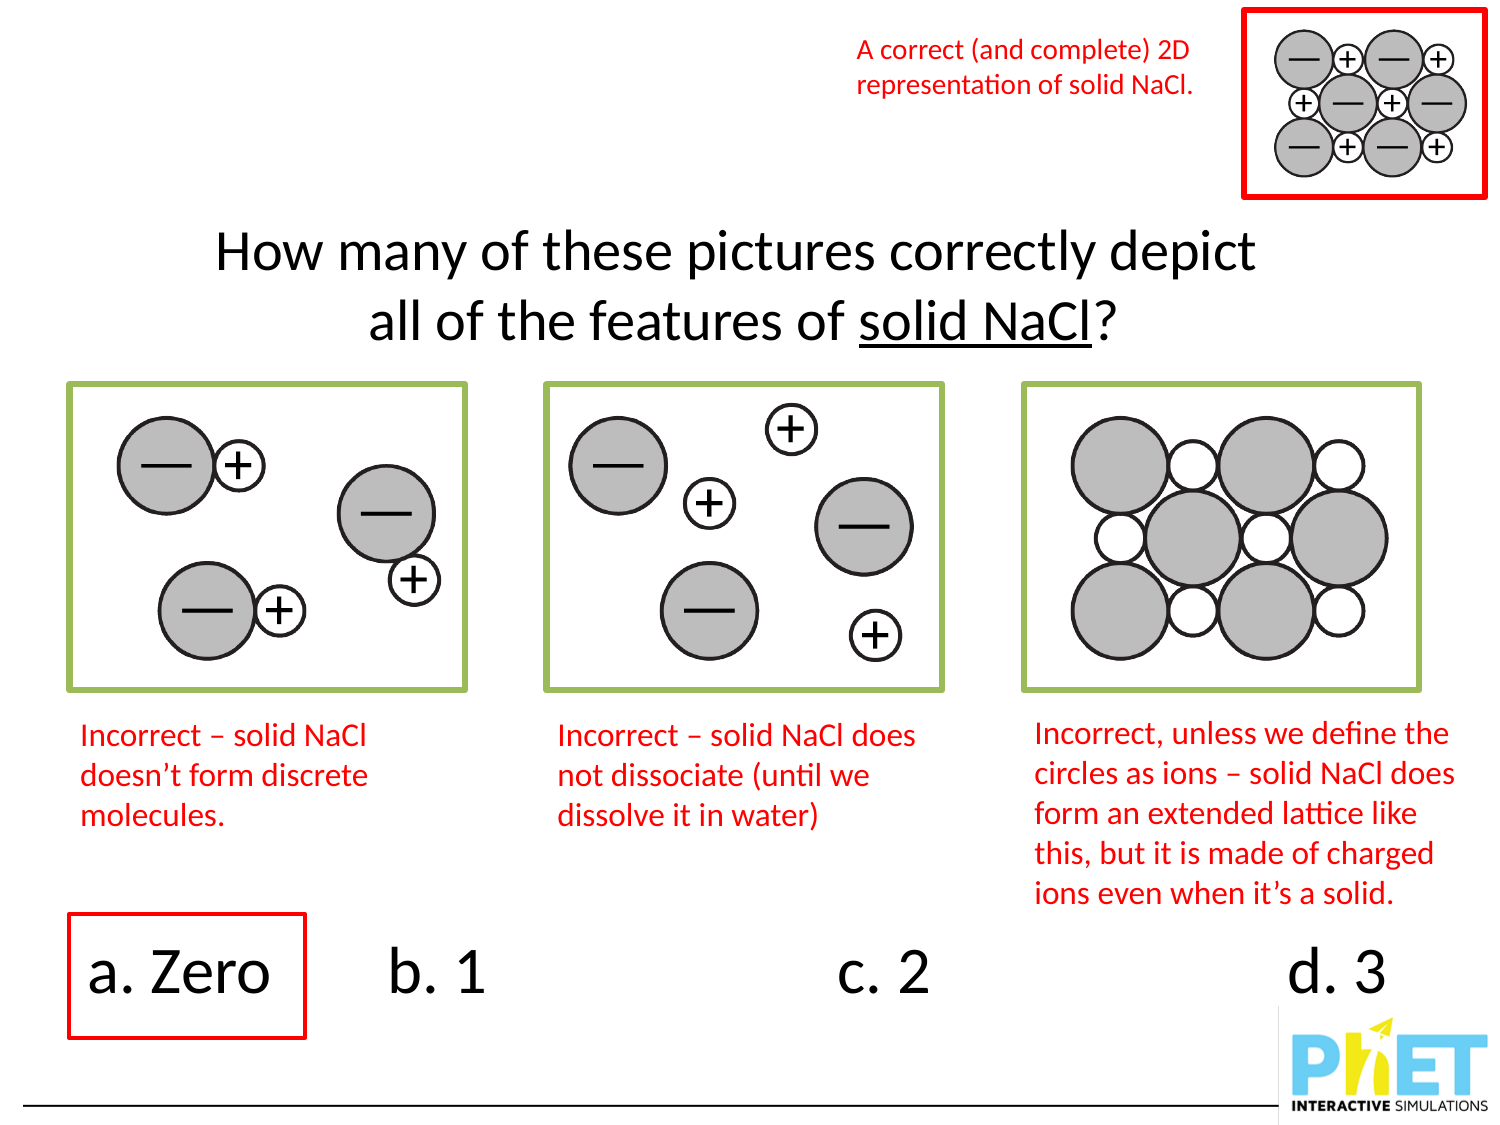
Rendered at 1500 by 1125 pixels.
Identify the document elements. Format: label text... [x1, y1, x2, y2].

text_box a. Zero b. 1 c. 2 d. 3 [307, 919, 1423, 1004]
list How many of these pictures correctly depict all of the features of solid NaCl? [68, 204, 1419, 901]
picture [1246, 12, 1483, 195]
text_box Incorrect – solid NaCl doesn’t form discrete molecules. [65, 705, 455, 841]
text_box A correct (and complete) 2D representation of solid NaCl. [841, 22, 1214, 108]
picture [1026, 386, 1417, 688]
text_box Incorrect, unless we define the circles as ions – solid NaCl does form an extended lattice like this, but it is made of charged ions even when it’s a solid. [1019, 703, 1491, 919]
text_box [67, 912, 307, 1004]
picture [72, 386, 462, 688]
text_box Incorrect – solid NaCl does not dissociate (until we dissolve it in water) [542, 705, 932, 841]
picture [23, 1005, 1500, 1125]
picture [549, 386, 940, 688]
